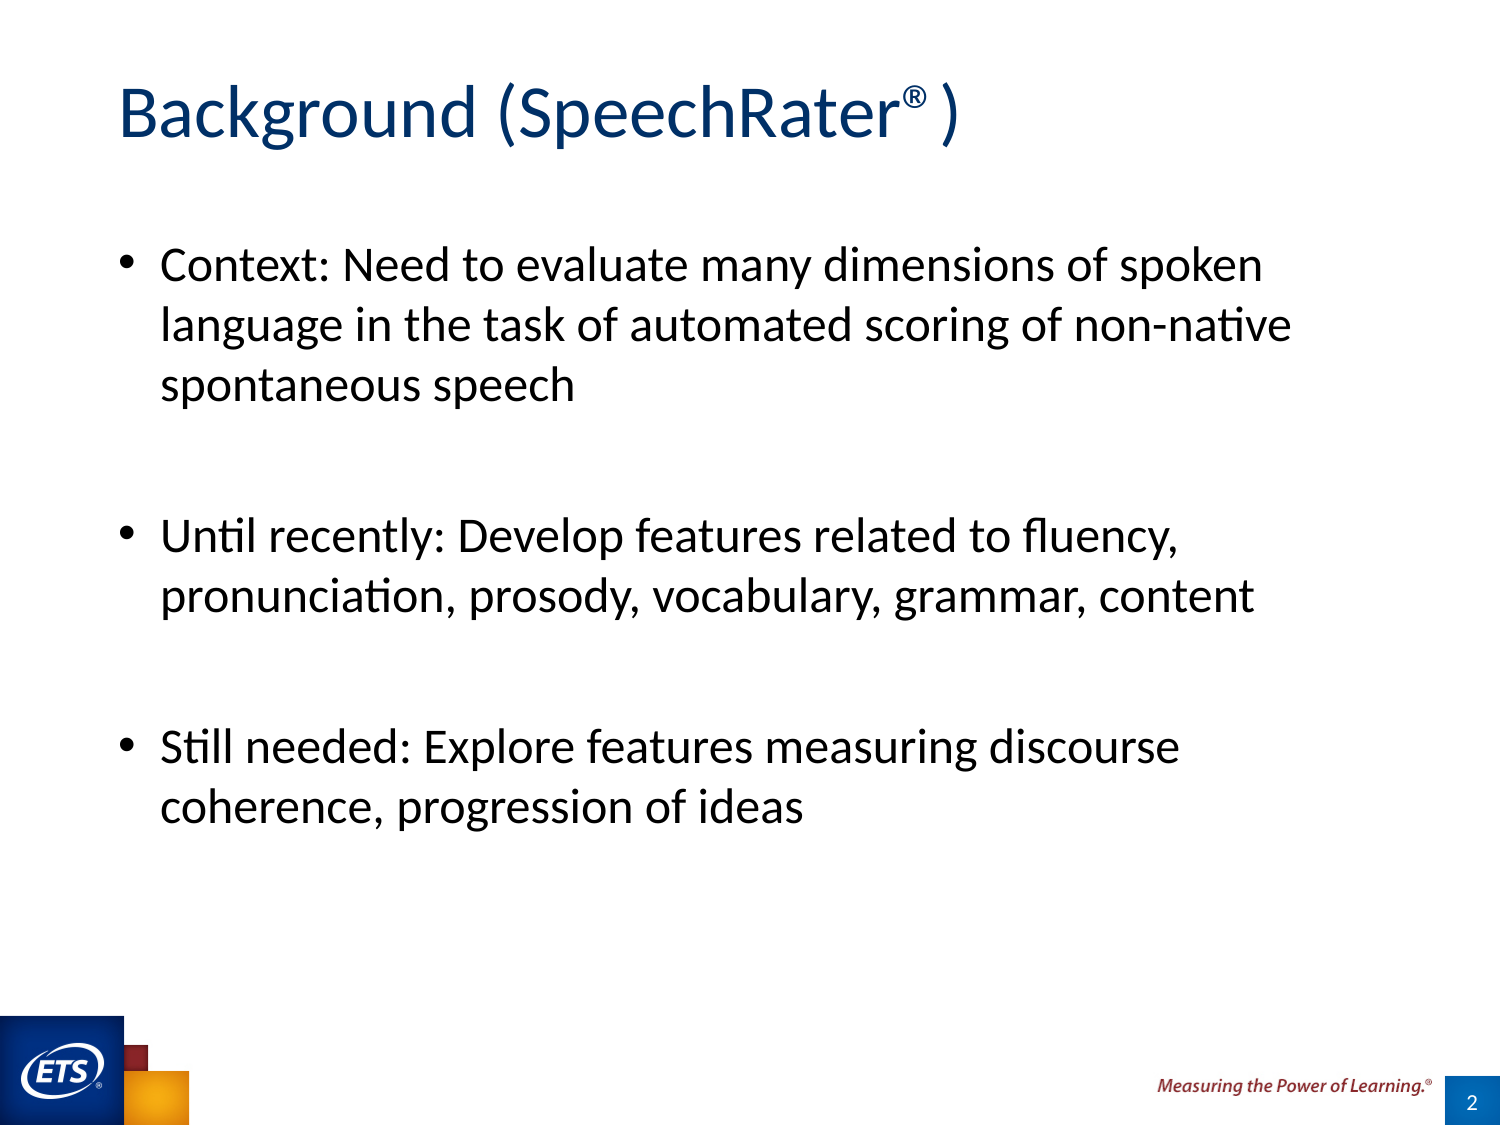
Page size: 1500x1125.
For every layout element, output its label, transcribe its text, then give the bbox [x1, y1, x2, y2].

title Background (SpeechRater®) [103, 29, 1397, 198]
list Context: Need to evaluate many dimensions of spoken language in the task of automated scoring of non-native spontaneous speech Until recently: Develop features related to fluency, pronunciation, prosody, vocabulary, grammar, content Still needed: Explore features measuring discourse coherence, progression of ideas [103, 223, 1397, 941]
slide_number 2 [1444, 1077, 1500, 1125]
picture [0, 0, 1500, 1125]
